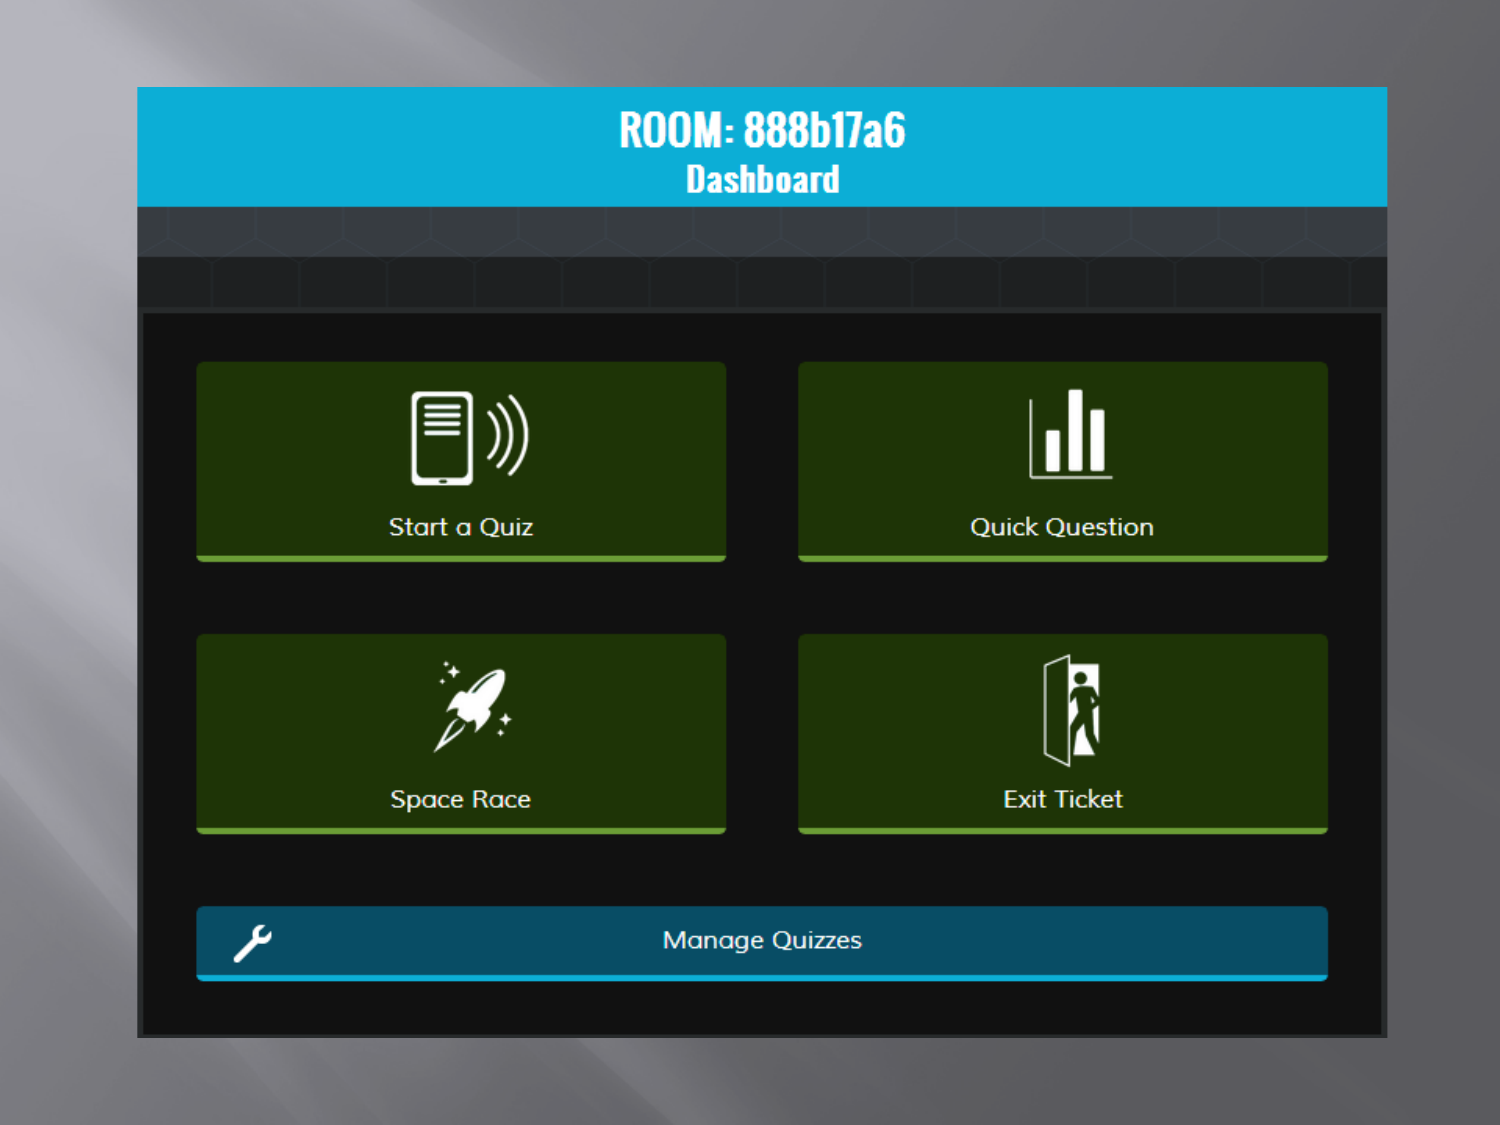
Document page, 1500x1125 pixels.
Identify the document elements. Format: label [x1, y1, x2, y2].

picture [708, 173, 738, 193]
picture [620, 112, 721, 147]
picture [687, 165, 704, 193]
picture [744, 112, 831, 147]
picture [137, 207, 1388, 1038]
picture [777, 165, 839, 193]
picture [864, 112, 906, 147]
picture [741, 165, 773, 193]
picture [832, 112, 862, 147]
